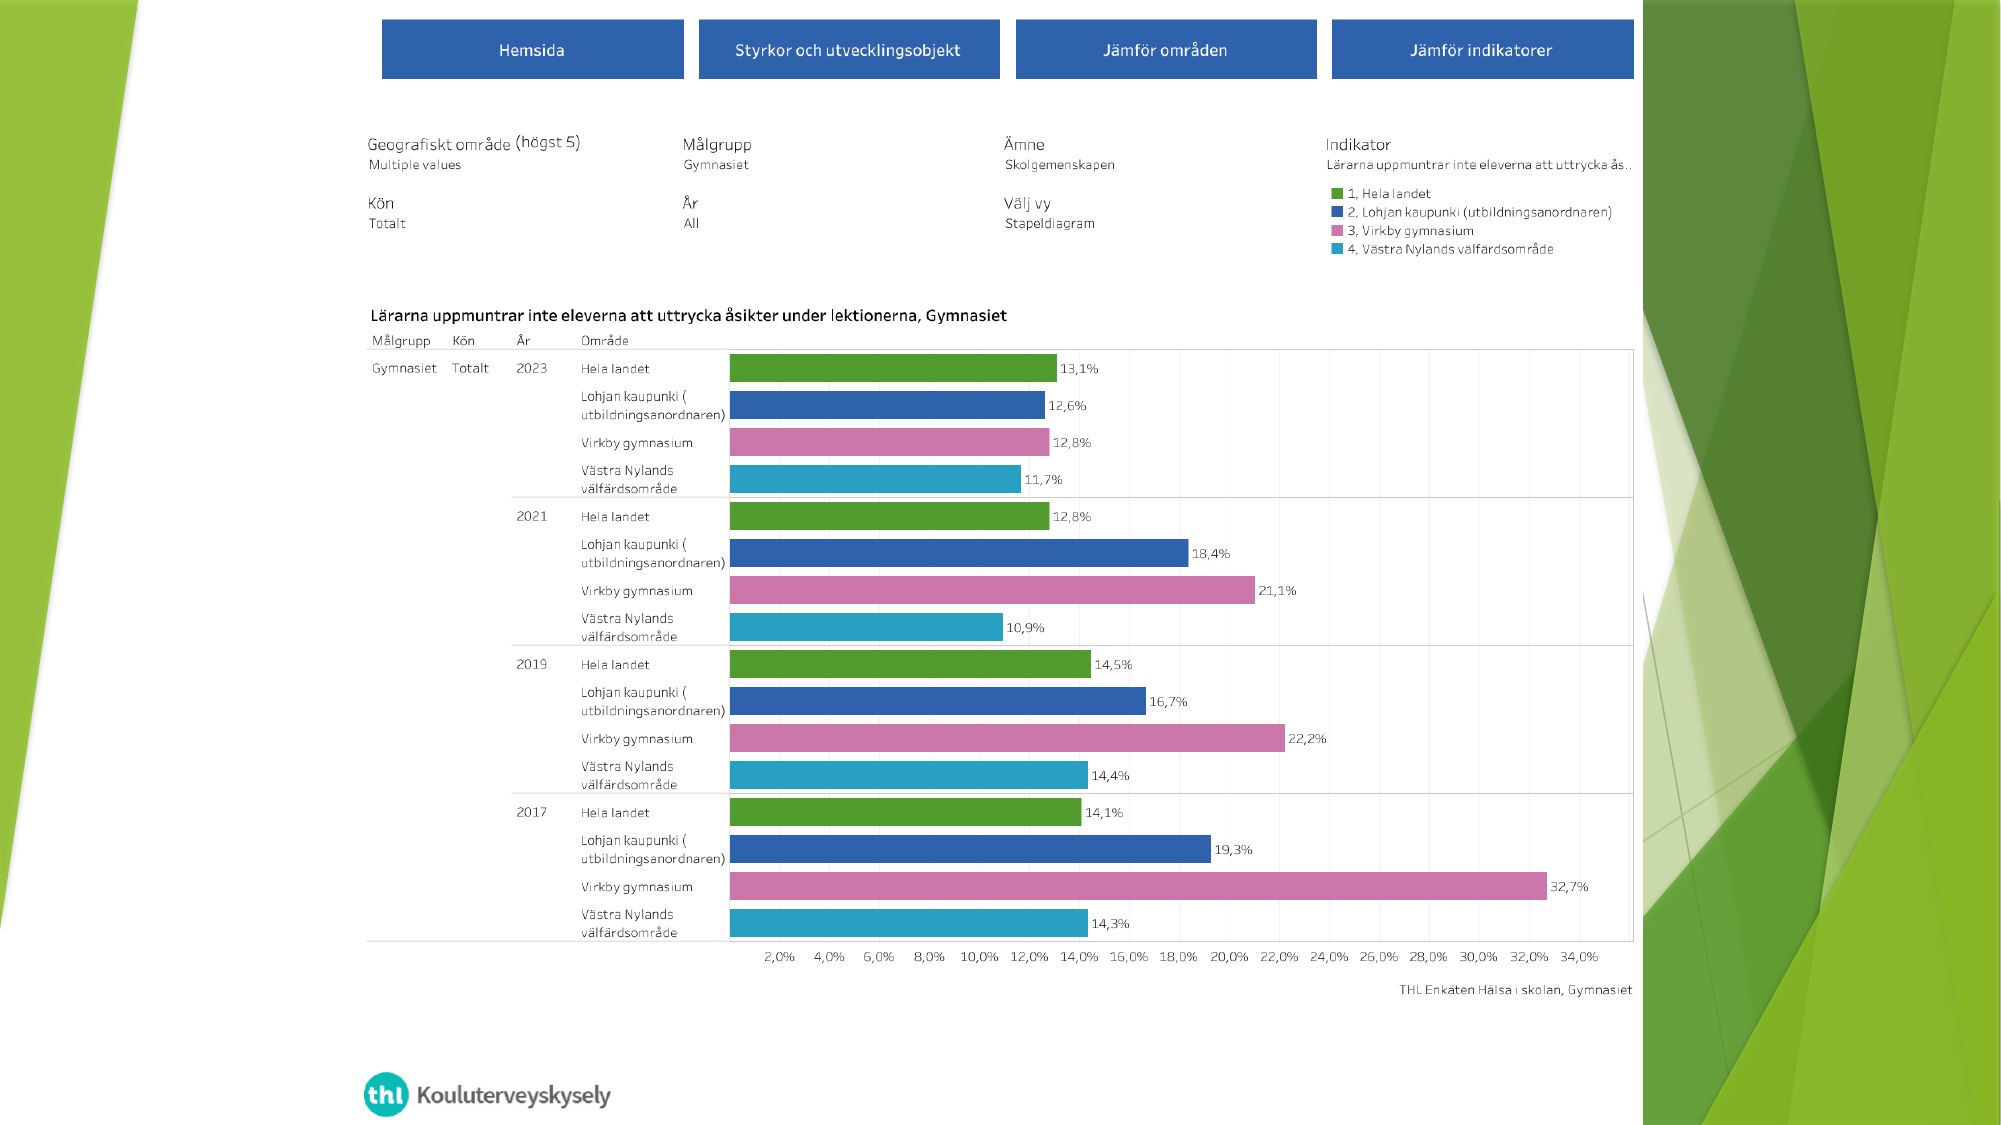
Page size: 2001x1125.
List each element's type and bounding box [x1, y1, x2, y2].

picture [356, 0, 1644, 1125]
